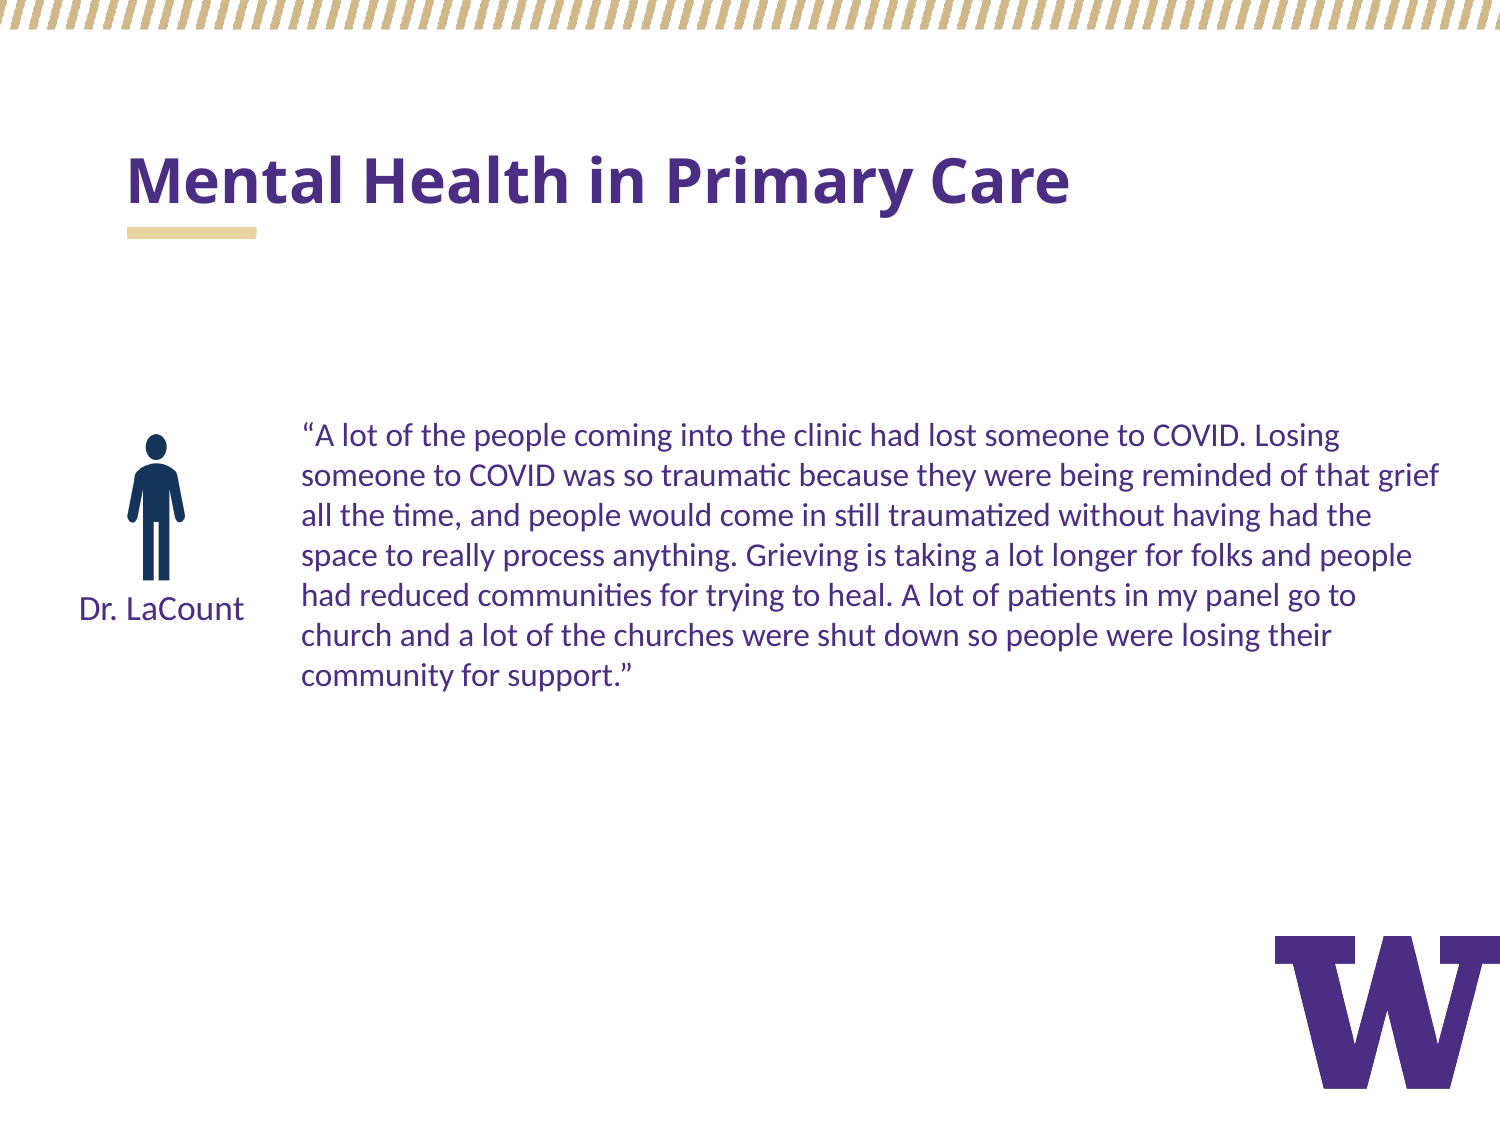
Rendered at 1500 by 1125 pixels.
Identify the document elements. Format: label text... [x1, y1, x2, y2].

text_box Dr. LaCount [63, 577, 260, 636]
text_box “A lot of the people coming into the clinic had lost someone to COVID. Losing someone to COVID was so traumatic because they were being reminded of that grief all the time, and people would come in still traumatized without having had the space to really process anything. Grieving is taking a lot longer for folks and people had reduced communities for trying to heal. A lot of patients in my panel go to church and a lot of the churches were shut down so people were losing their community for support.” [286, 405, 1461, 746]
picture [93, 429, 219, 586]
title Mental Health in Primary Care [110, 59, 1453, 224]
picture [1275, 936, 1500, 1089]
picture [0, 0, 1500, 33]
